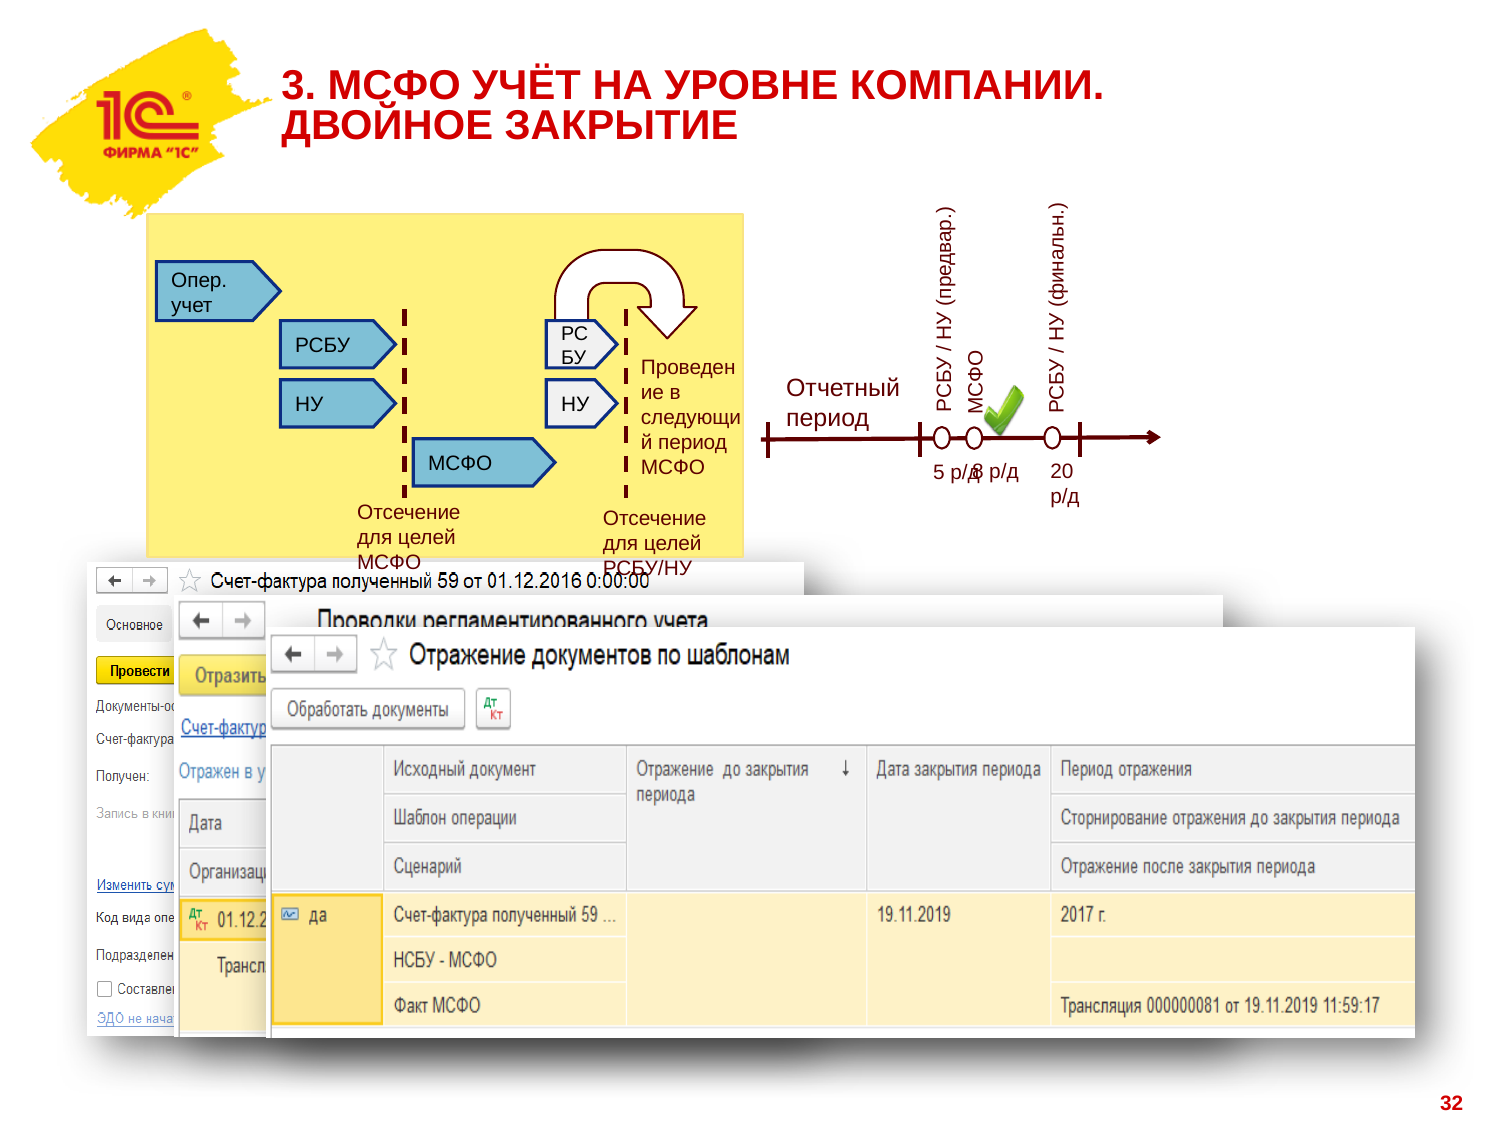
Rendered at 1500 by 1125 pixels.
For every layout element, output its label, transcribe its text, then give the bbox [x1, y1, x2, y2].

text_box [552, 247, 699, 341]
text_box НУ [280, 379, 396, 427]
text_box РСБУ / НУ (финальн.) [1035, 184, 1076, 429]
text_box Отчетный период [771, 363, 922, 435]
text_box РСБУ [280, 320, 396, 368]
text_box [932, 428, 952, 435]
text_box 20 р/д [1035, 450, 1113, 516]
text_box 5 р/д [918, 451, 995, 492]
text_box Отсечение для целей РСБУ/НУ [588, 497, 739, 561]
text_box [925, 436, 977, 440]
text_box РСБУ / НУ (предвар.) [922, 182, 963, 428]
text_box МСФО [954, 184, 995, 429]
picture [23, 23, 278, 224]
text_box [773, 436, 915, 440]
text_box 8 р/д [957, 450, 1034, 491]
text_box РСБУ [546, 320, 618, 368]
slide_number 32 [1352, 1082, 1479, 1125]
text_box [1029, 436, 1075, 440]
text_box [964, 429, 977, 435]
text_box Опер. учет [156, 261, 281, 321]
text_box Отсечение для целей МСФО [342, 491, 485, 561]
text_box НУ [546, 379, 618, 427]
text_box МСФО [413, 438, 556, 487]
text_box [1084, 436, 1162, 440]
text_box [1042, 429, 1063, 435]
picture [86, 562, 1416, 1038]
picture [982, 383, 1025, 440]
text_box Проведение в следующий период МСФО [631, 346, 761, 486]
text_box 3. МСФО УЧЁТ НА УРОВНЕ КОМПАНИИ. ДВОЙНОЕ ЗАКРЫТИЕ [266, 59, 1500, 156]
text_box [145, 212, 745, 559]
